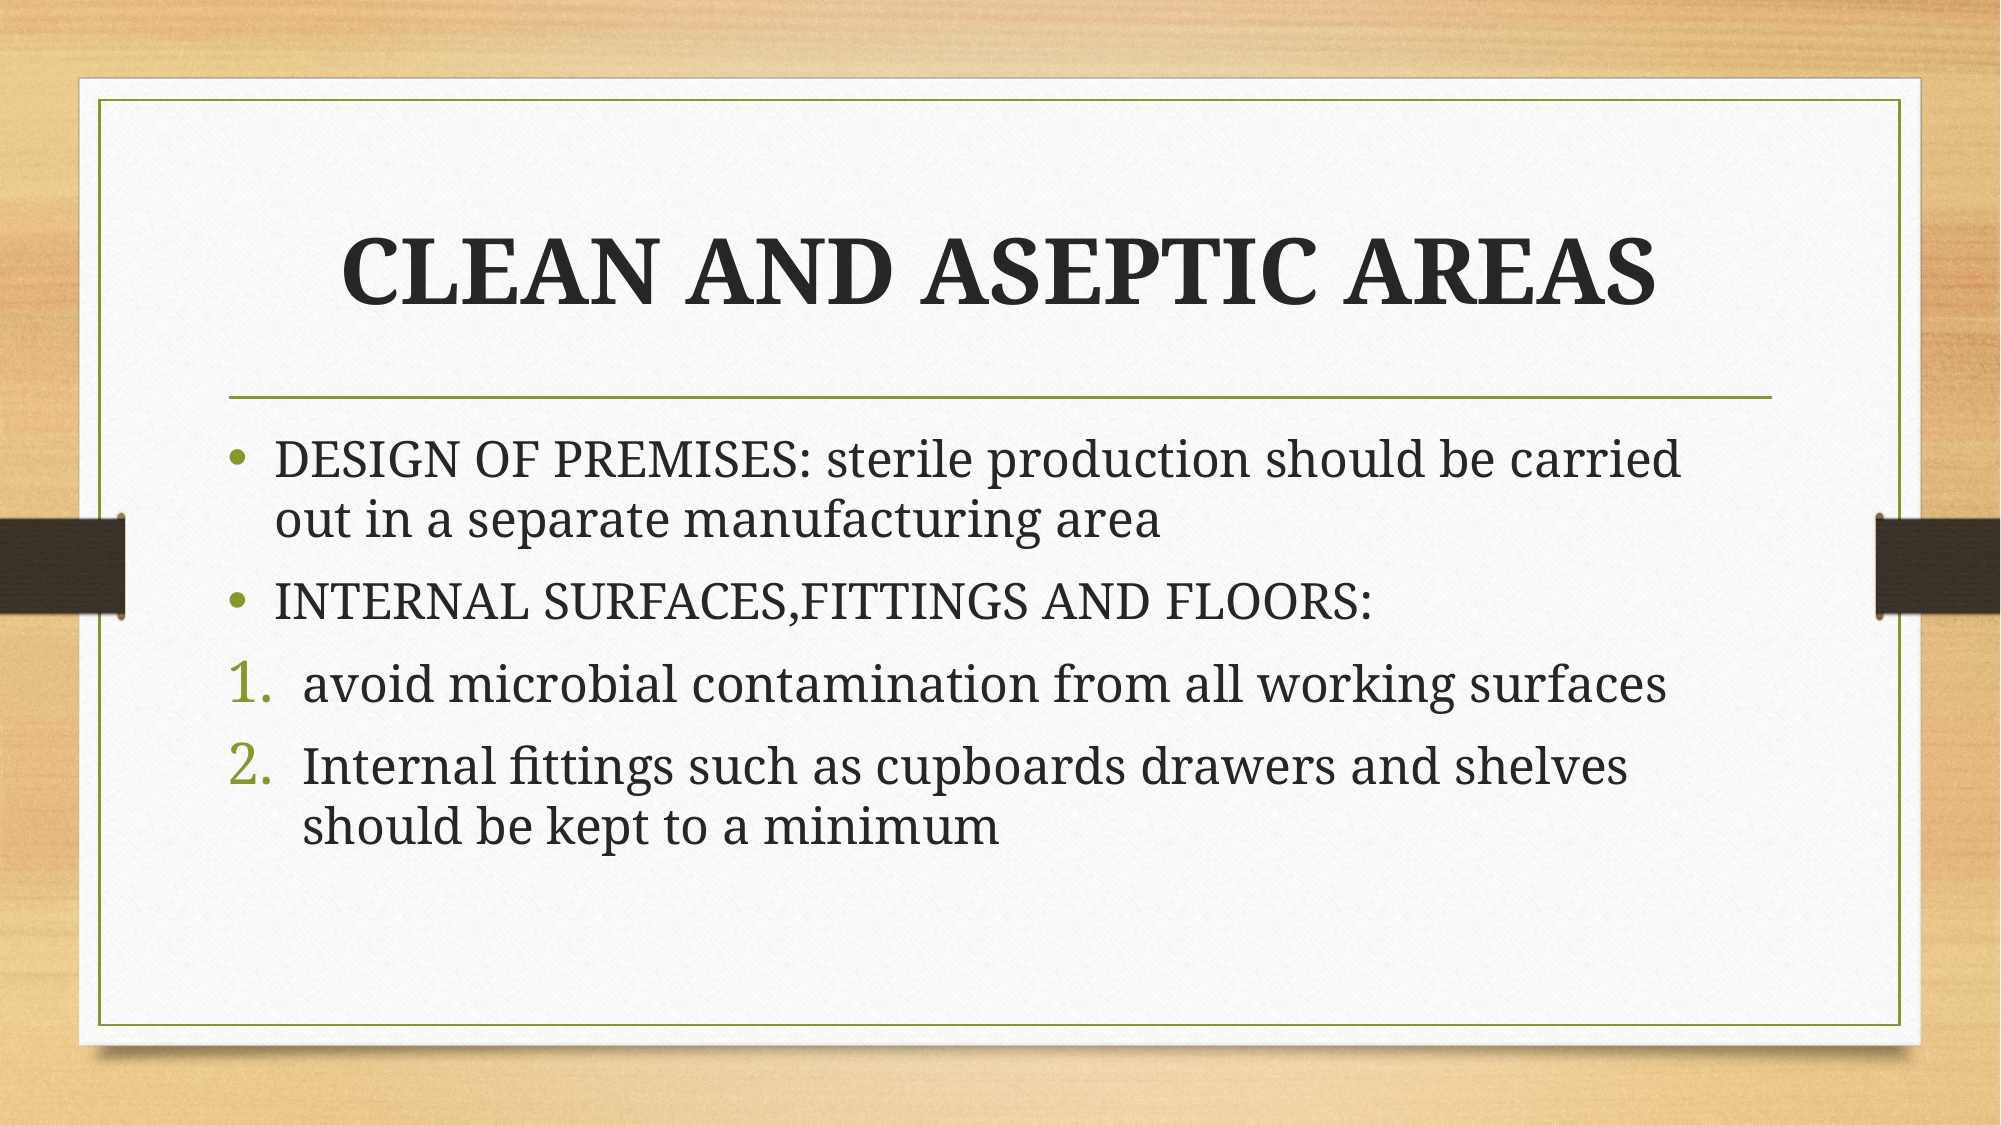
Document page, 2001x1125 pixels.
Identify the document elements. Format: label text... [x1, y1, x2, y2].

picture [0, 0, 2001, 1125]
title CLEAN AND ASEPTIC AREAS [212, 161, 1788, 375]
list DESIGN OF PREMISES: sterile production should be carried out in a separate manufacturing area INTERNAL SURFACES,FITTINGS AND FLOORS: avoid microbial contamination from all working surfaces Internal fittings such as cupboards drawers and shelves should be kept to a minimum [212, 419, 1788, 964]
